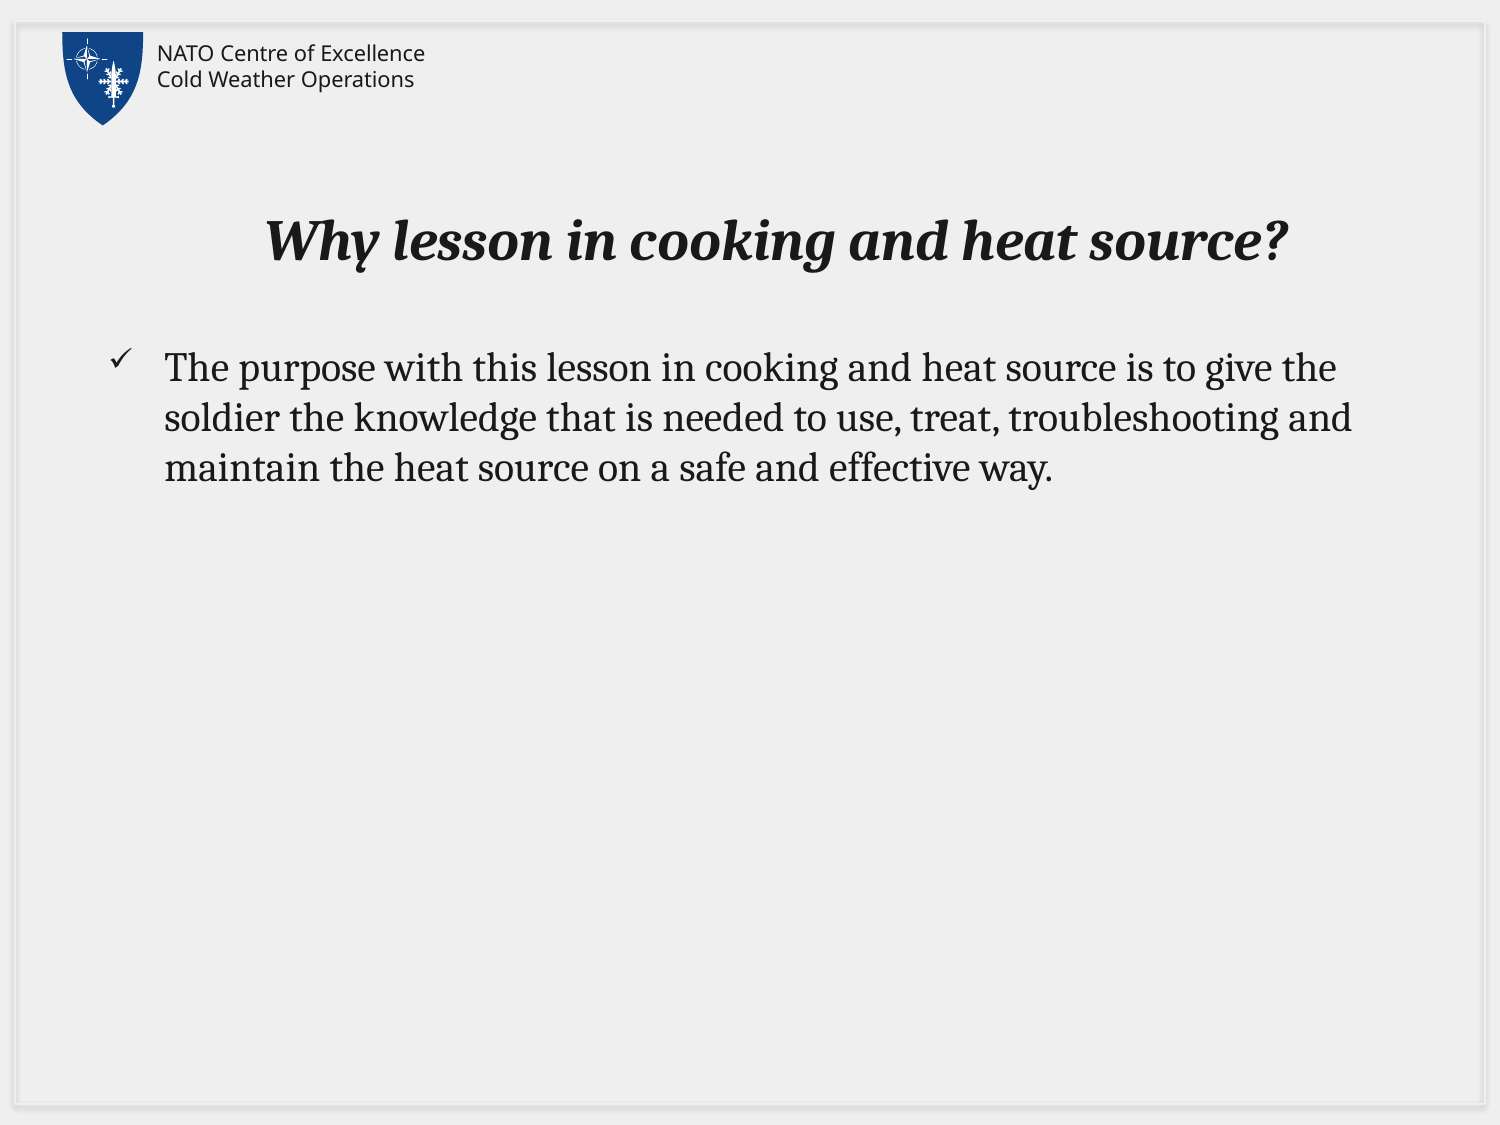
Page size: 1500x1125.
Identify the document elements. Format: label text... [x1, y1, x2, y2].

list The purpose with this lesson in cooking and heat source is to give the soldier the knowledge that is needed to use, treat, troubleshooting and maintain the heat source on a safe and effective way. [93, 332, 1447, 695]
title Why lesson in cooking and heat source? [105, 164, 1447, 279]
